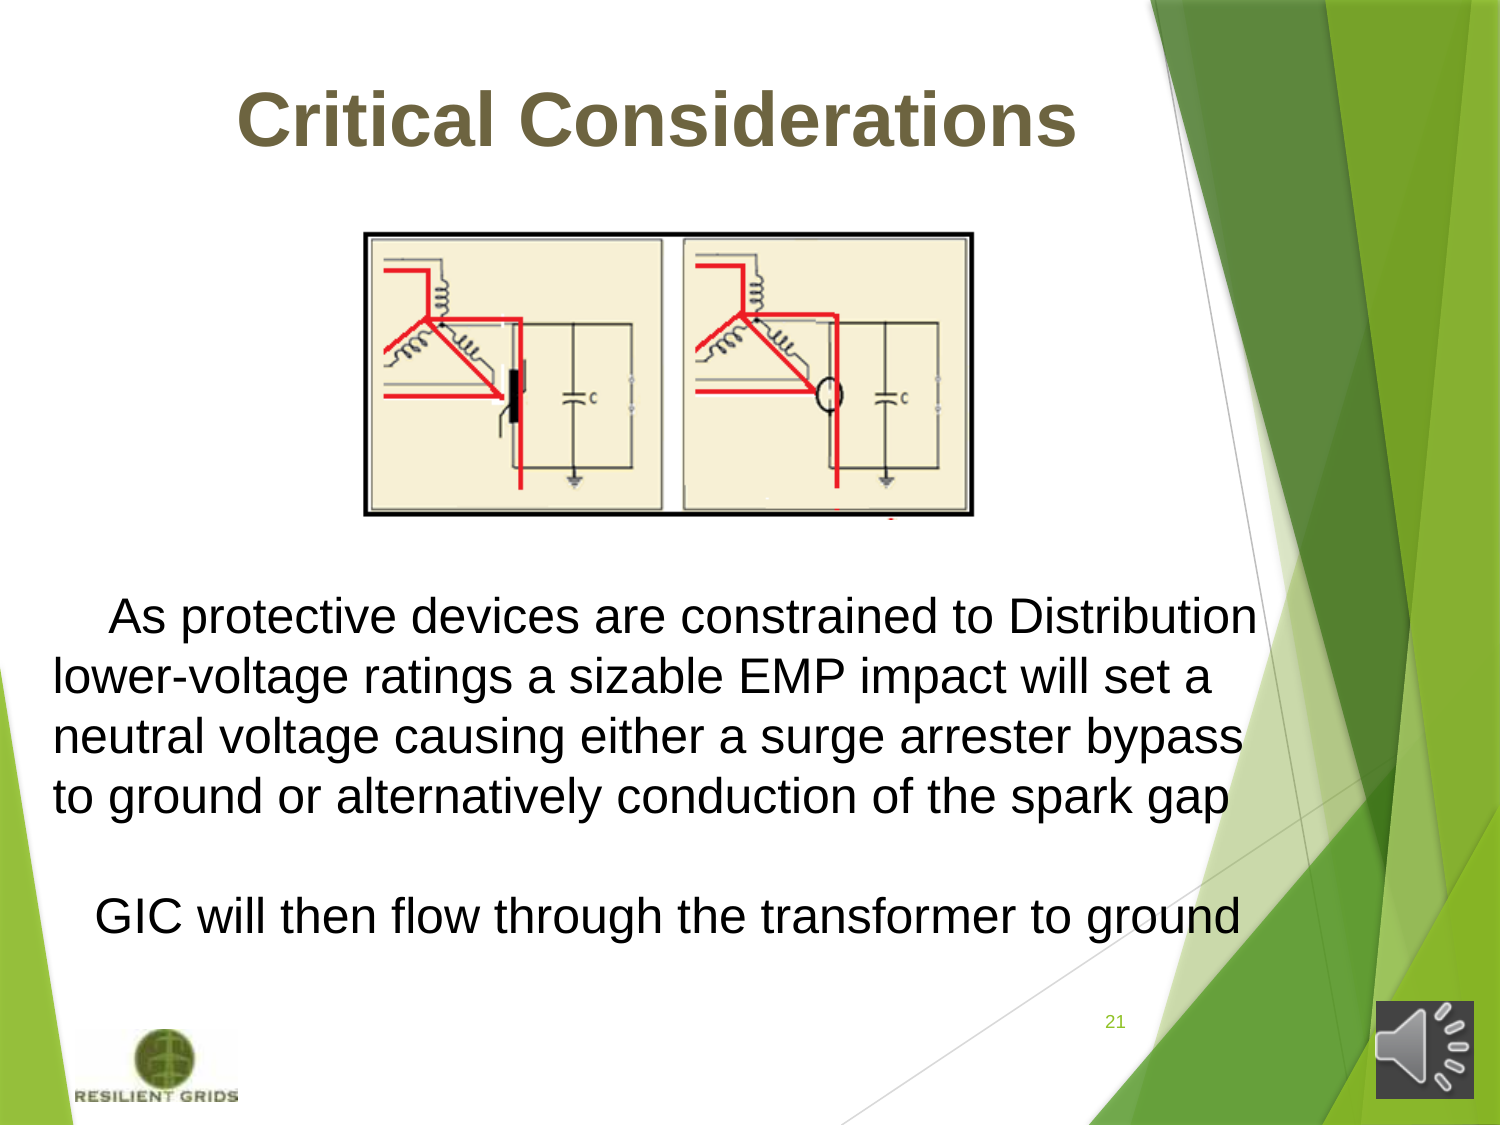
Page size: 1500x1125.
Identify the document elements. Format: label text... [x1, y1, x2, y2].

picture [1374, 999, 1476, 1101]
text_box As protective devices are constrained to Distribution lower-voltage ratings a sizable EMP impact will set a neutral voltage causing either a surge arrester bypass to ground or alternatively conduction of the spark gap GIC will then flow through the transformer to ground [37, 576, 1278, 1125]
text_box Critical Considerations [221, 62, 1095, 170]
picture [361, 226, 979, 520]
picture [74, 1028, 238, 1102]
